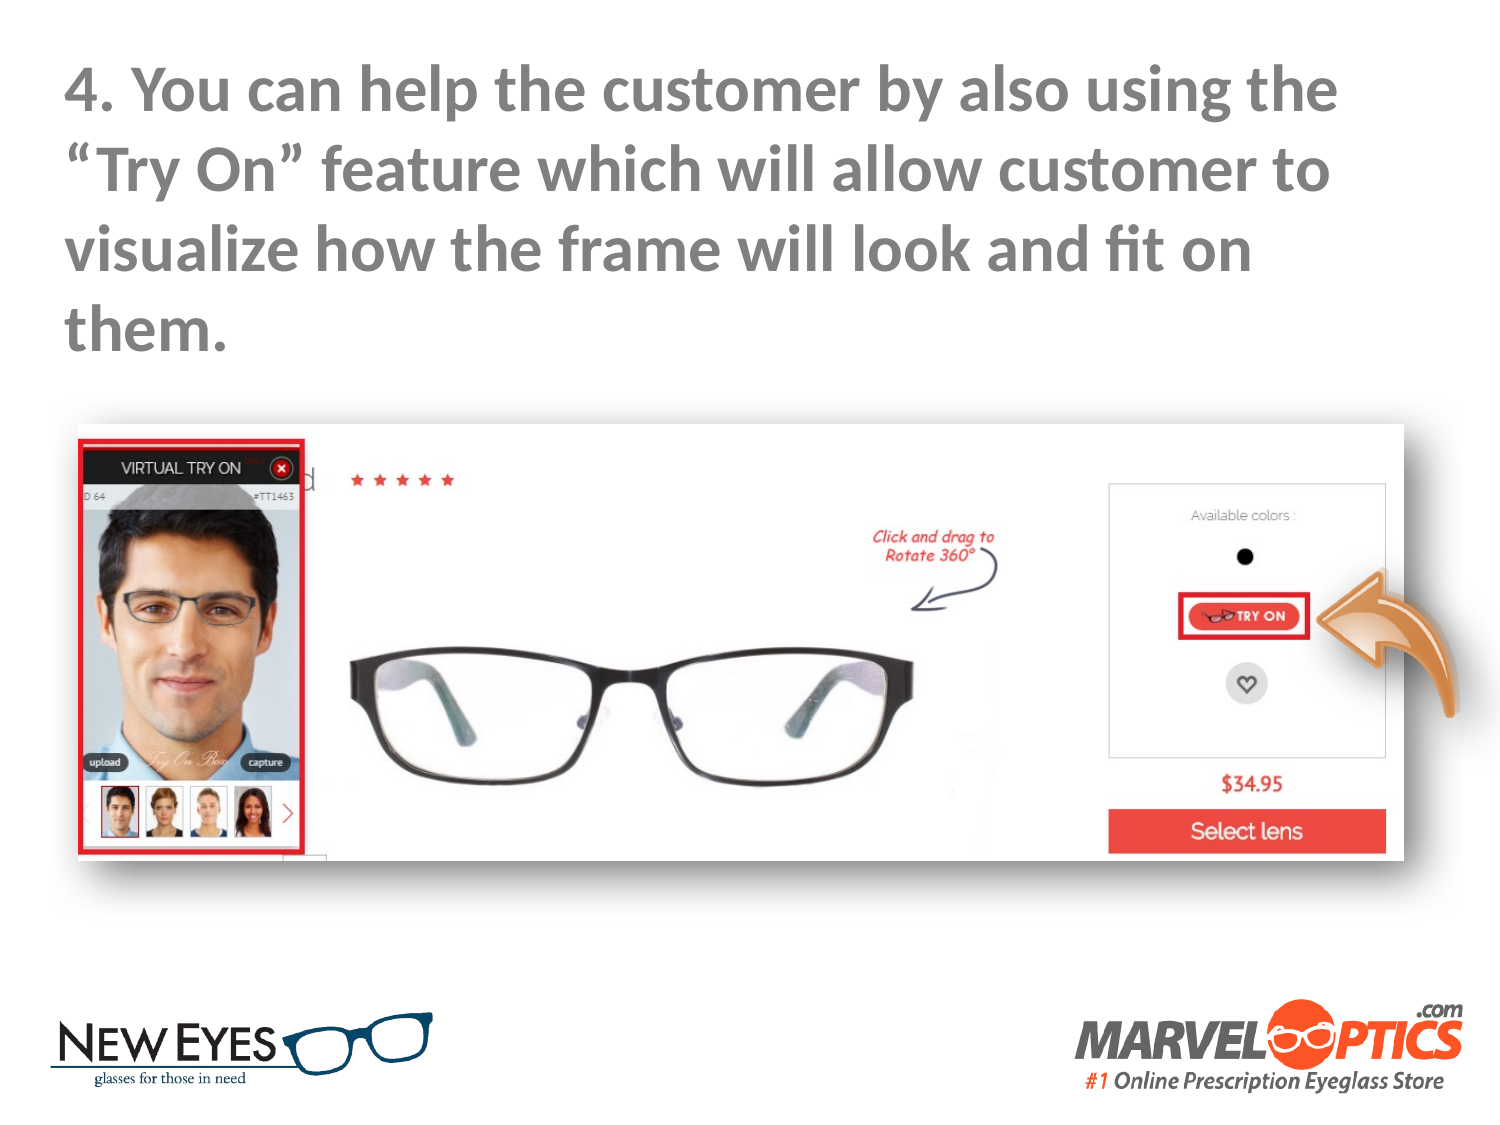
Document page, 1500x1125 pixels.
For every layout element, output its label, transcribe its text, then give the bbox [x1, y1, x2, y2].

picture [37, 1003, 444, 1088]
picture [1074, 999, 1463, 1094]
text_box 4. You can help the customer by also using the “Try On” feature which will allow customer to visualize how the frame will look and fit on them. [49, 37, 1400, 372]
picture [78, 424, 1463, 861]
